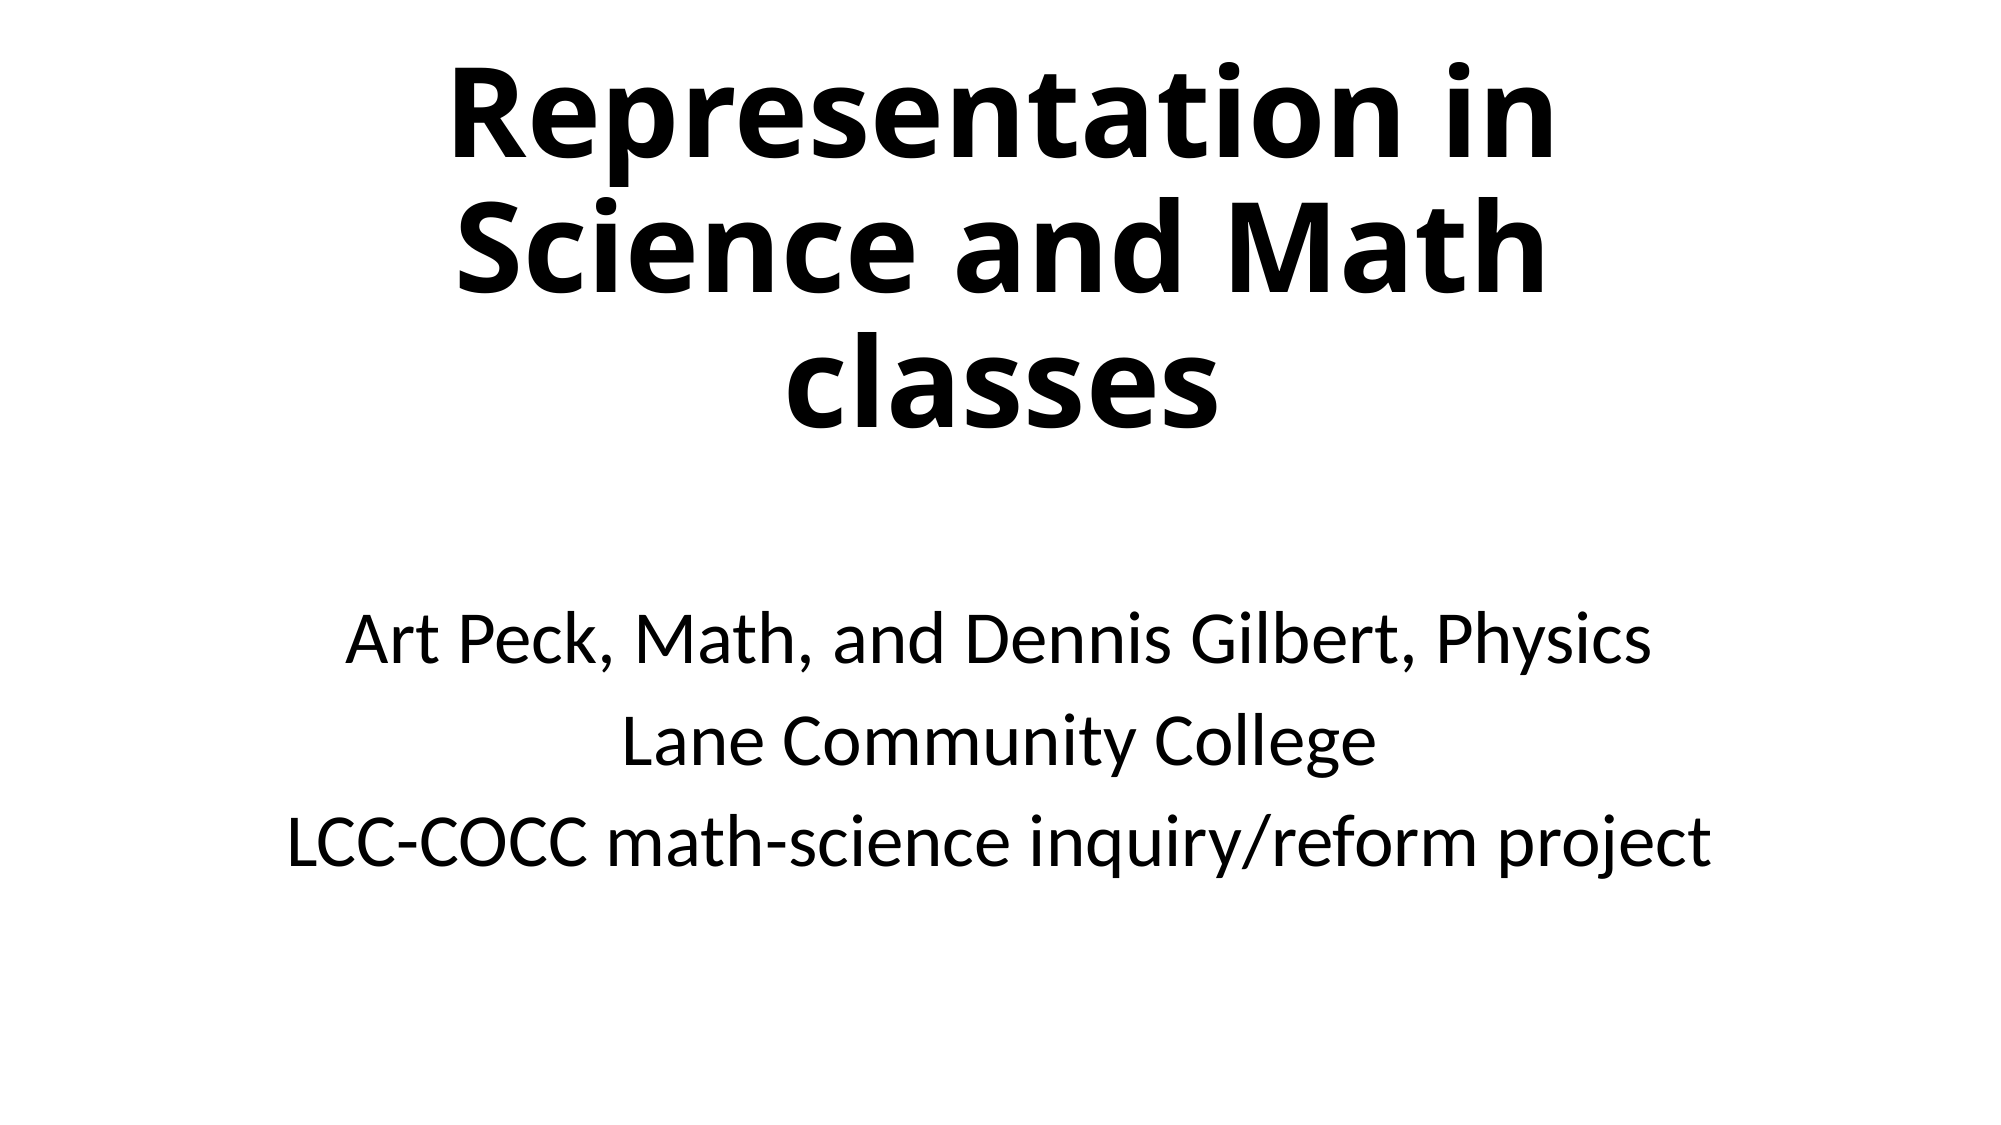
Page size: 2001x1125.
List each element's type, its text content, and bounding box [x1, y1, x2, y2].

subtitle Art Peck, Math, and Dennis Gilbert, Physics Lane Community College LCC-COCC math-science inquiry/reform project [249, 590, 1750, 863]
title Representation in Science and Math classes [253, 70, 1754, 463]
